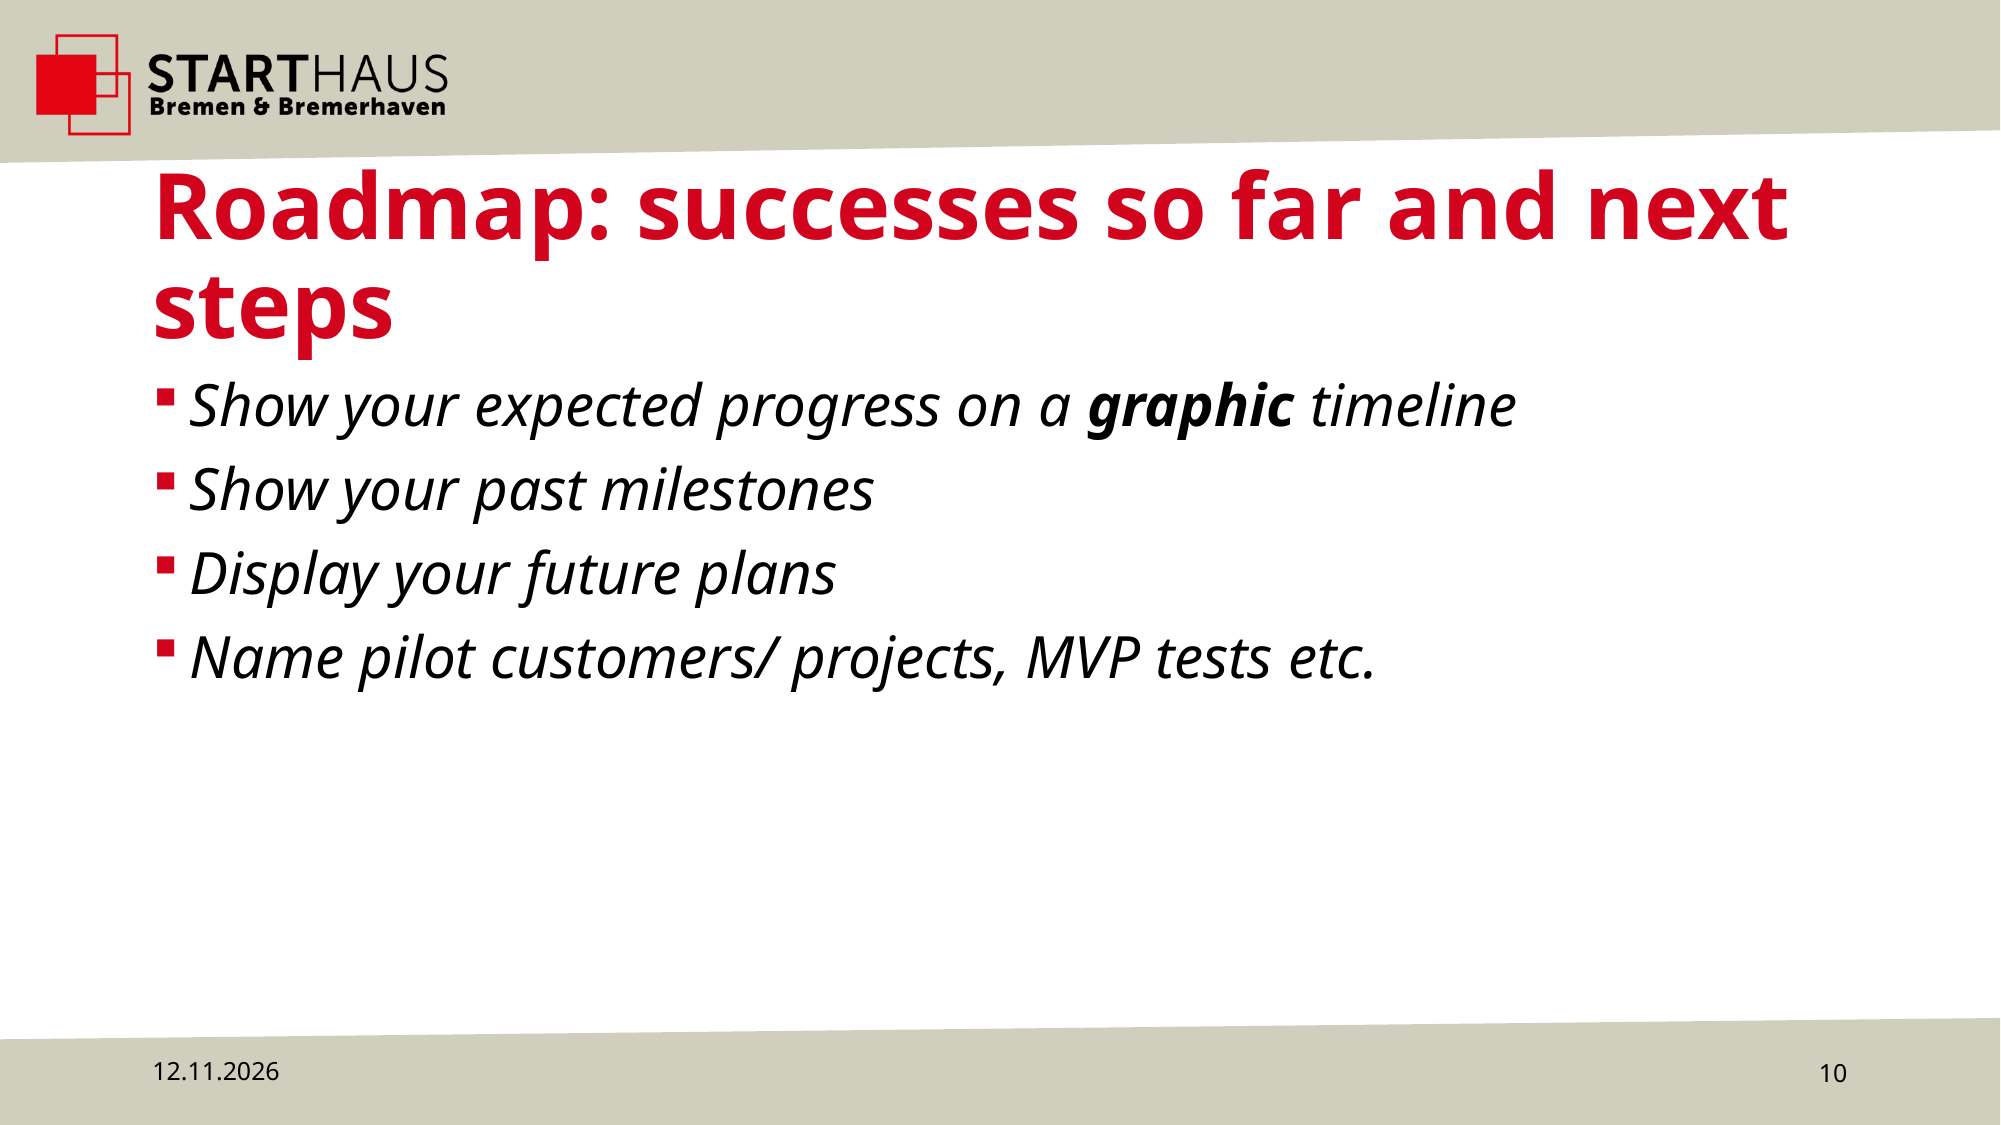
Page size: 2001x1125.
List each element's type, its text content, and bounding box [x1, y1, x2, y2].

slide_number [137, 1042, 588, 1103]
picture [0, 0, 507, 195]
title Roadmap: successes so far and next steps [137, 169, 1863, 349]
list Show your expected progress on a graphic timeline Show your past milestones Display your future plans Name pilot customers/ projects, MVP tests etc. [137, 369, 1863, 996]
slide_number 10 [1773, 1042, 1863, 1103]
